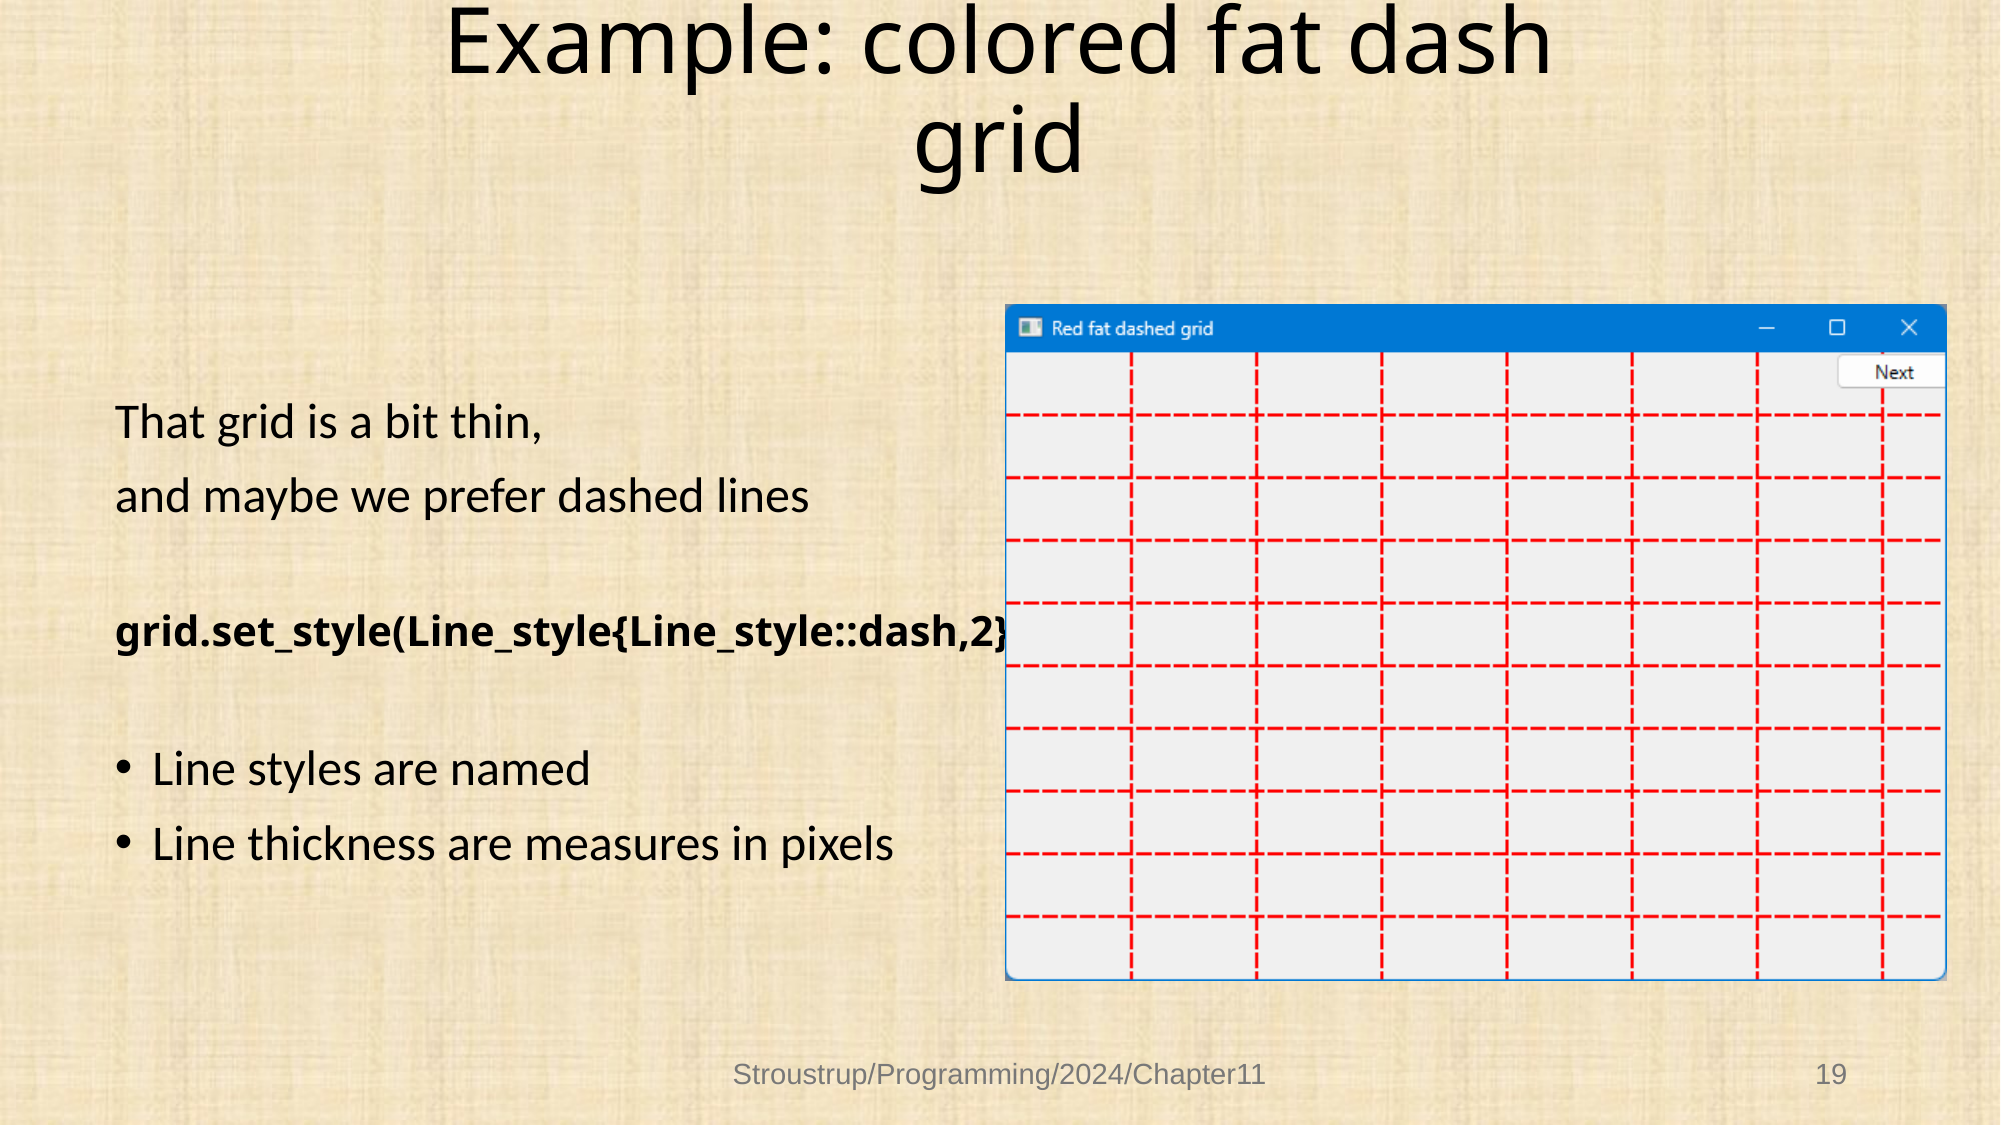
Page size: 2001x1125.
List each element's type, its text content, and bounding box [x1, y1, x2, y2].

picture [0, 0, 2001, 1125]
list That grid is a bit thin, and maybe we prefer dashed lines grid.set_style(Line_style{Line_style::dash,2}); Line styles are named Line thickness are measures in pixels [99, 387, 1005, 900]
title Example: colored fat dash grid [362, 0, 1638, 188]
footer Stroustrup/Programming/2024/Chapter11 [662, 1042, 1338, 1103]
slide_number 19 [1412, 1042, 1863, 1103]
